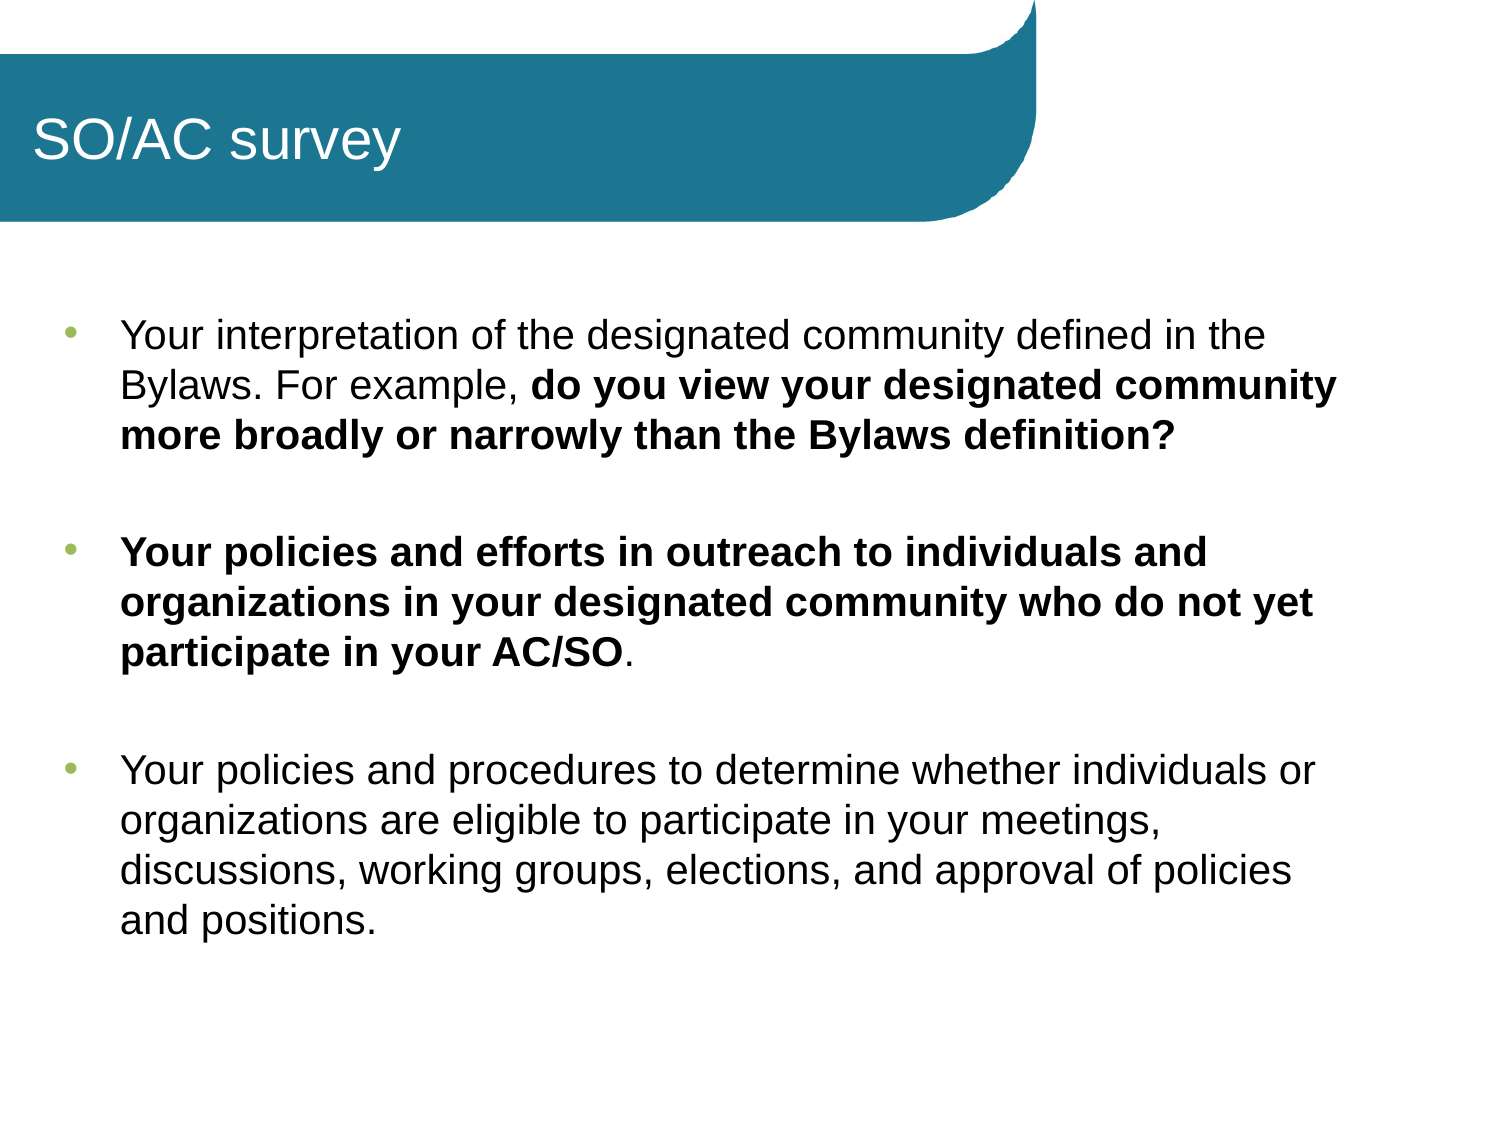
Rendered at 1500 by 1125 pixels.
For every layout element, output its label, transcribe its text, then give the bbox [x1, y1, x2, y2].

list Your interpretation of the designated community defined in the Bylaws. For example, do you view your designated community more broadly or narrowly than the Bylaws definition? Your policies and efforts in outreach to individuals and organizations in your designated community who do not yet participate in your AC/SO. Your policies and procedures to determine whether individuals or organizations are eligible to participate in your meetings, discussions, working groups, elections, and approval of policies and positions. [48, 231, 1388, 1044]
title SO/AC survey [17, 42, 933, 231]
picture [0, 0, 1038, 224]
